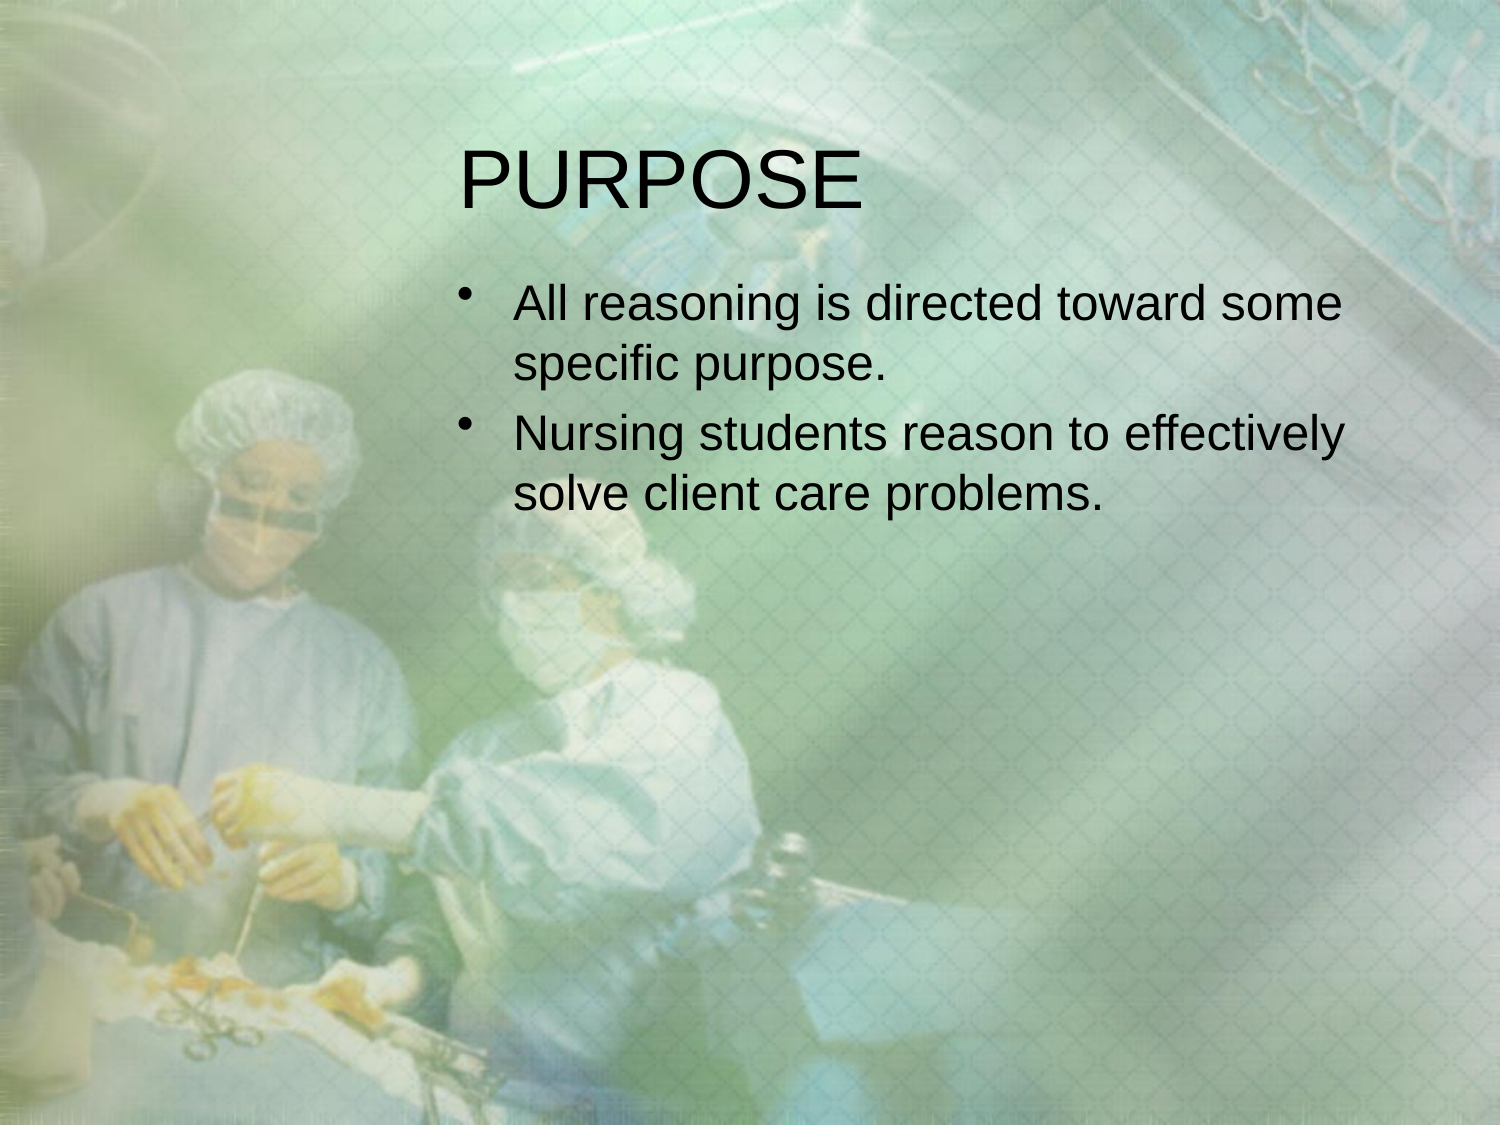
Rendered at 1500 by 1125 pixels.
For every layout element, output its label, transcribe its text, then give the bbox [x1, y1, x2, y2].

list All reasoning is directed toward some specific purpose. Nursing students reason to effectively solve client care problems. [441, 262, 1480, 1006]
title PURPOSE [443, 44, 1480, 233]
picture [0, 0, 1500, 1125]
